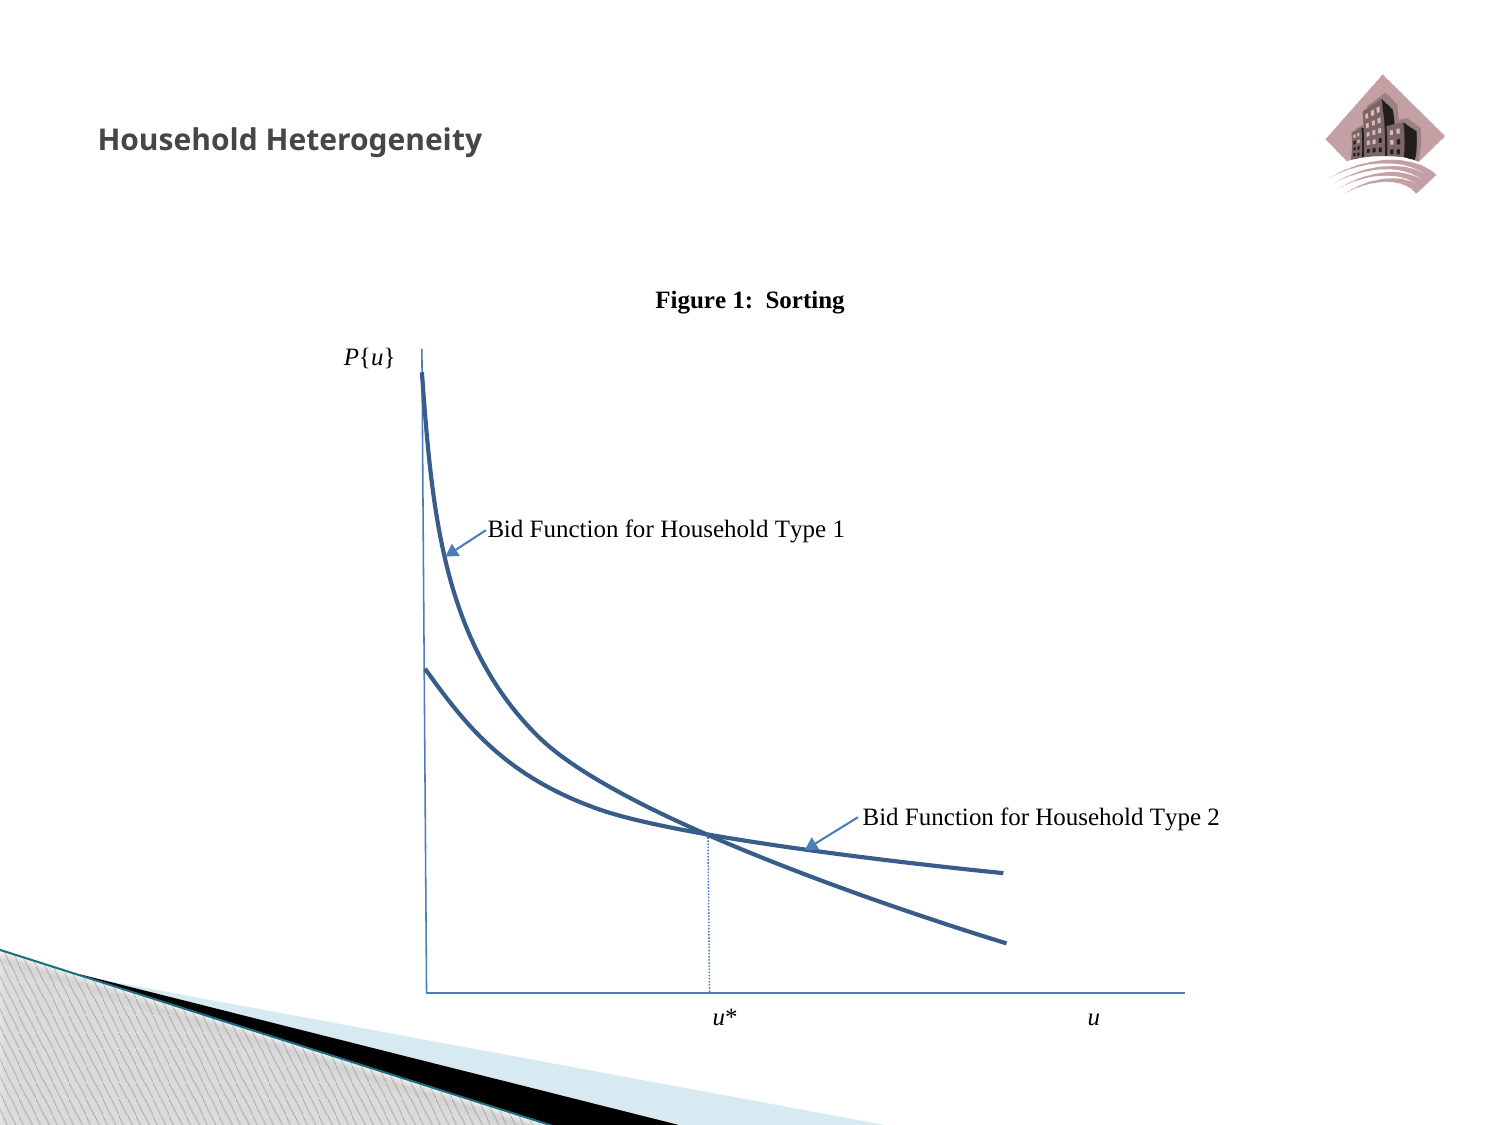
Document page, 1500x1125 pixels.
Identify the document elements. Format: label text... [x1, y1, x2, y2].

title Household Heterogeneity [75, 112, 1319, 200]
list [262, 284, 1238, 1062]
picture [1324, 74, 1445, 194]
